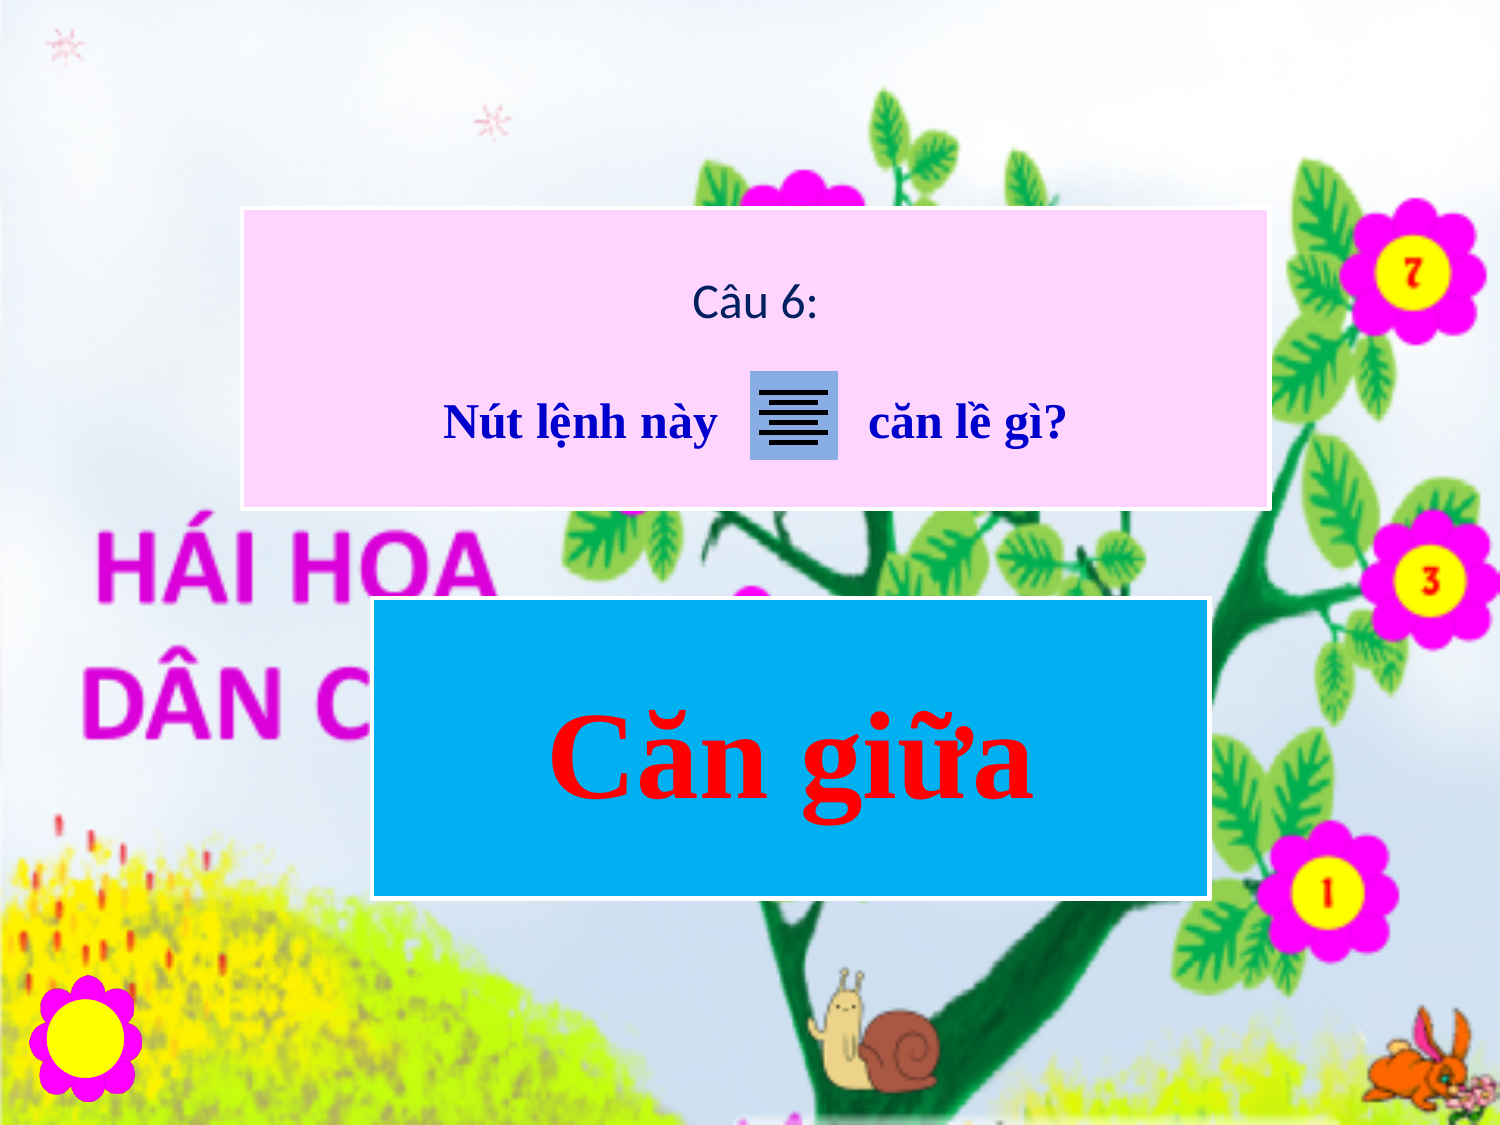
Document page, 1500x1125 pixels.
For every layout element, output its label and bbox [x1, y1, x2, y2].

text_box [29, 975, 142, 1102]
picture [0, 0, 1500, 1125]
